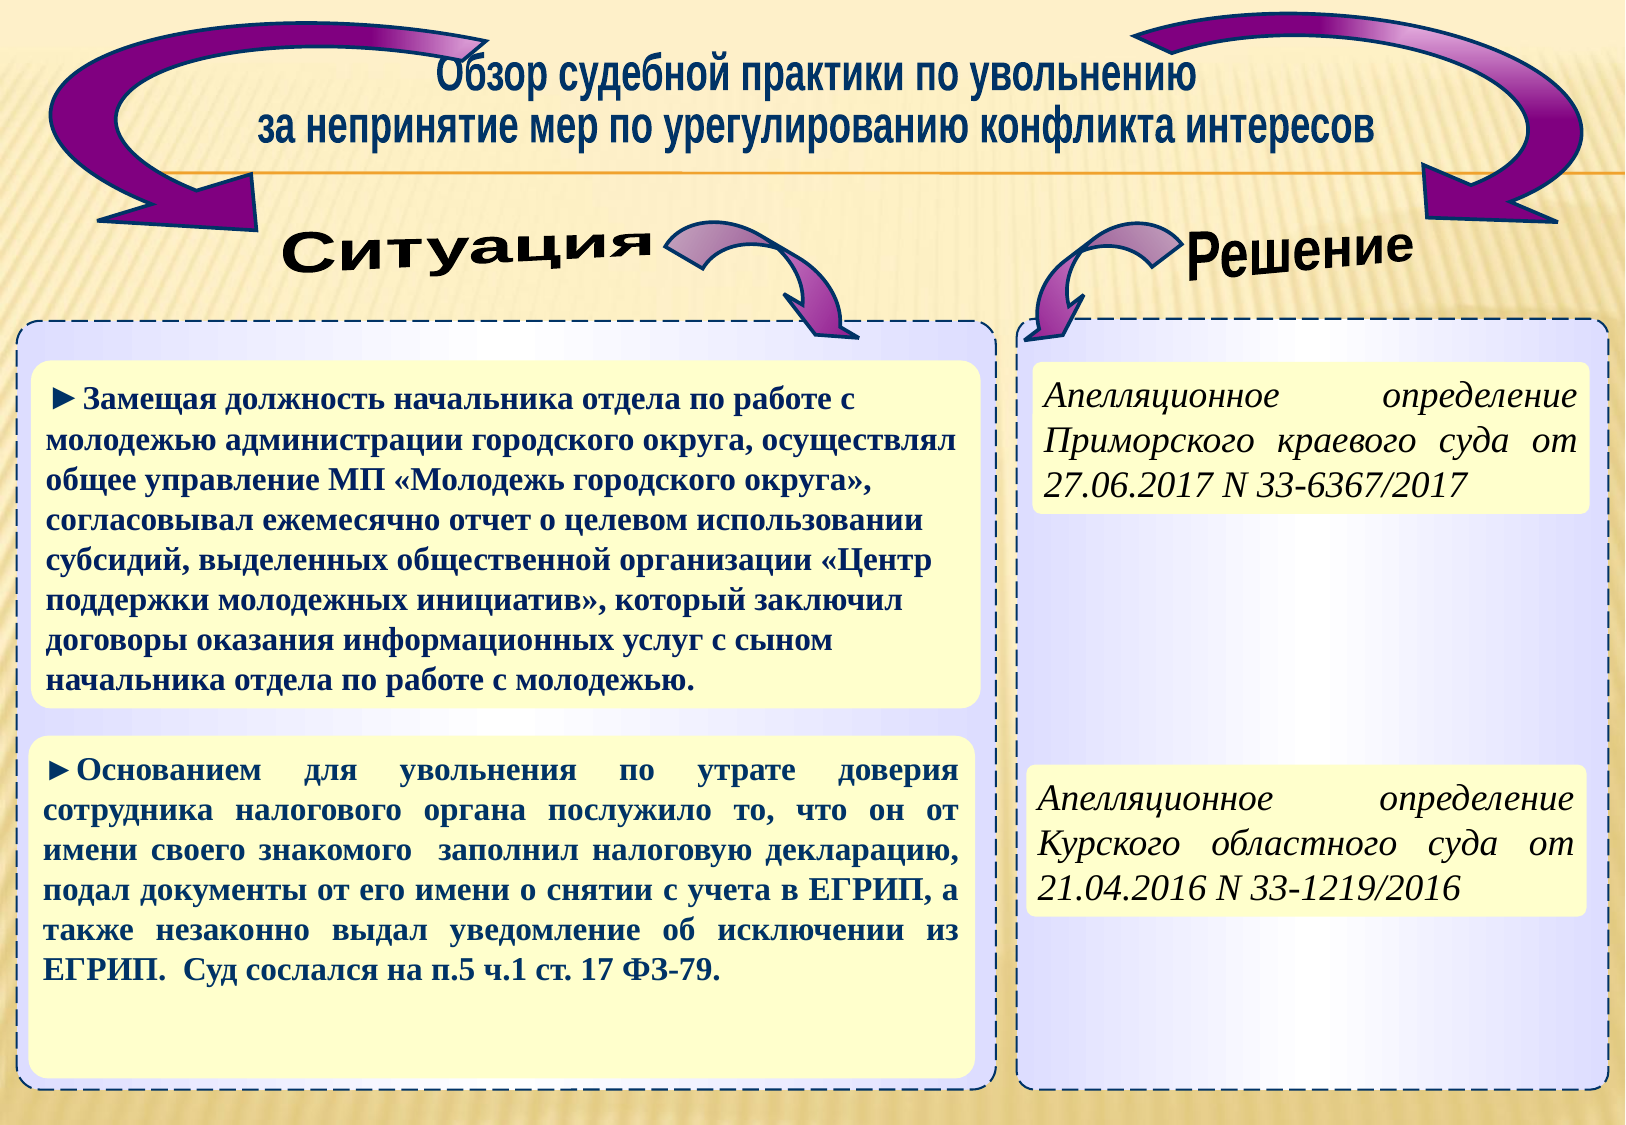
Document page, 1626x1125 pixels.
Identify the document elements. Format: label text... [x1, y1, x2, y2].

text_box [16, 320, 996, 1090]
picture [0, 0, 1626, 1125]
text_box [1016, 318, 1609, 1090]
text_box [665, 222, 859, 338]
text_box Апелляционное определение Курского областного суда от 21.04.2016 N 33-1219/2016 [1026, 764, 1587, 917]
text_box [1134, 13, 1582, 223]
text_box [50, 23, 486, 231]
text_box [1024, 223, 1182, 341]
text_box ►Основанием для увольнения по утрате доверия сотрудника налогового органа послужило то, что он от имени своего знакомого заполнил налоговую декларацию, подал документы от его имени о снятии с учета в ЕГРИП, а также незаконно выдал уведомление об исключении из ЕГРИП. Суд сослался на п.5 ч.1 ст. 17 ФЗ-79. [28, 735, 976, 1079]
text_box ►Замещая должность начальника отдела по работе с молодежью администрации городского округа, осуществлял общее управление МП «Молодежь городского округа», согласовывал ежемесячно отчет о целевом использовании субсидий, выделенных общественной организации «Центр поддержки молодежных инициатив», который заключил договоры оказания информационных услуг с сыном начальника отдела по работе с молодежью. [30, 360, 981, 709]
text_box Апелляционное определение Приморского краевого суда от 27.06.2017 N 33-6367/2017 [1032, 361, 1590, 514]
